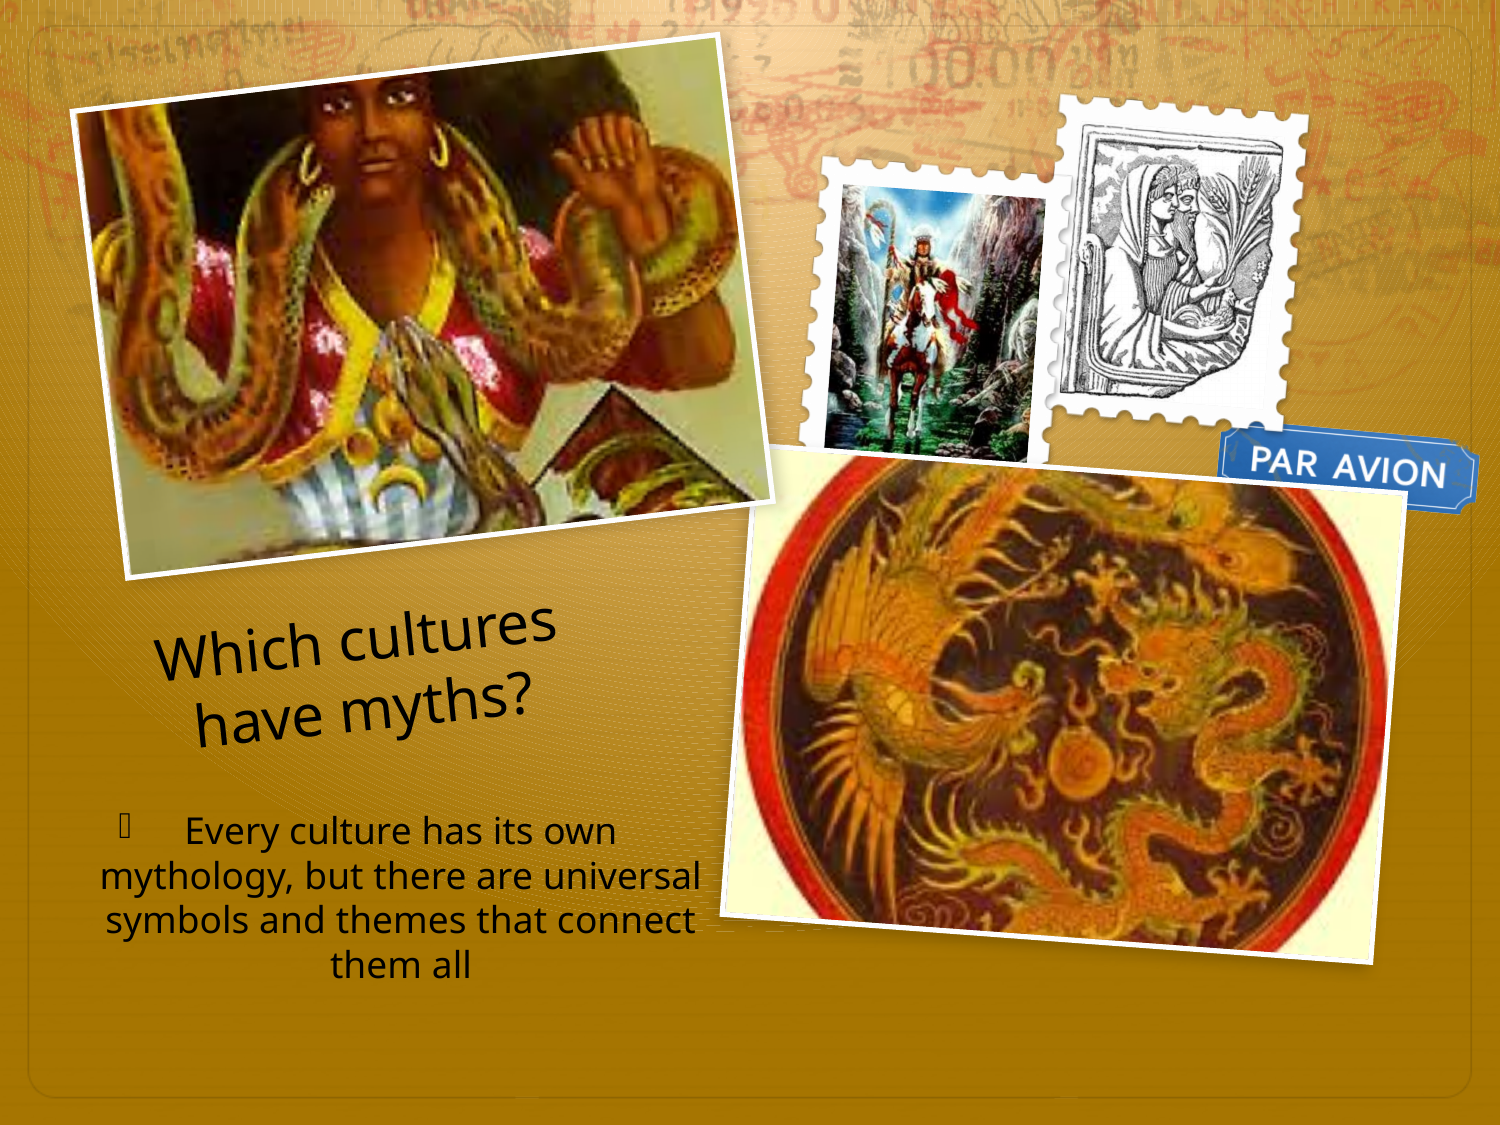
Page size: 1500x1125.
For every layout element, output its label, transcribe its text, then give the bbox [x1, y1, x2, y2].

picture [0, 0, 1500, 1125]
title Which cultures have myths? [66, 559, 653, 792]
list Every culture has its own mythology, but there are universal symbols and themes that connect them all [27, 800, 726, 995]
